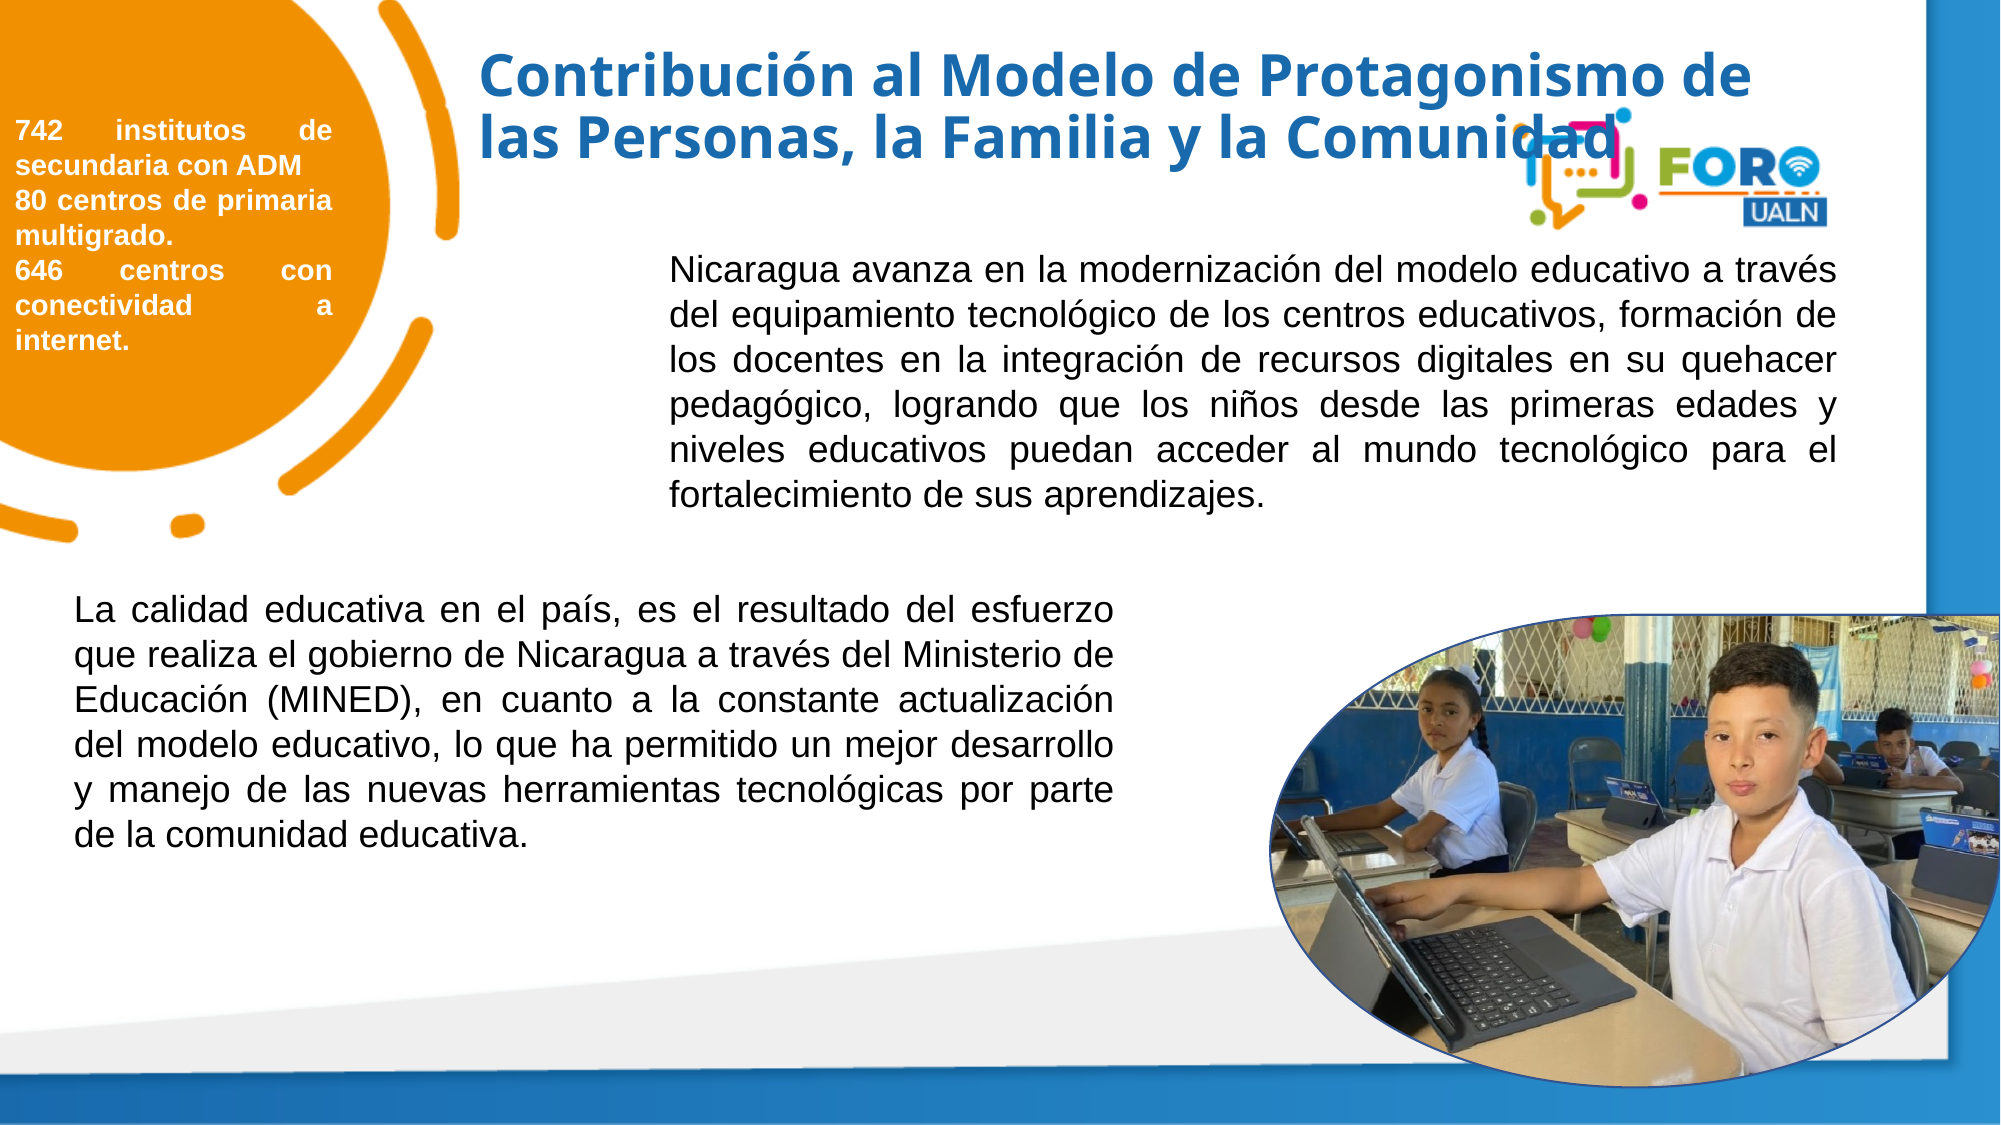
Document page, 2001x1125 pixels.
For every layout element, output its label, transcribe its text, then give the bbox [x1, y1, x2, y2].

title Contribución al Modelo de Protagonismo de las Personas, la Familia y la Comunidad [463, 0, 1821, 218]
text_box 742 institutos de secundaria con ADM 80 centros de primaria multigrado. 646 centros con conectividad a internet. [0, 103, 348, 364]
text_box [1269, 613, 2000, 1089]
text_box La calidad educativa en el país, es el resultado del esfuerzo que realiza el gobierno de Nicaragua a través del Ministerio de Educación (MINED), en cuanto a la constante actualización del modelo educativo, lo que ha permitido un mejor desarrollo y manejo de las nuevas herramientas tecnológicas por parte de la comunidad educativa. [59, 577, 1130, 862]
text_box Nicaragua avanza en la modernización del modelo educativo a través del equipamiento tecnológico de los centros educativos, formación de los docentes en la integración de recursos digitales en su quehacer pedagógico, logrando que los niños desde las primeras edades y niveles educativos puedan acceder al mundo tecnológico para el fortalecimiento de sus aprendizajes. [654, 237, 1852, 523]
picture [0, 0, 2001, 1125]
